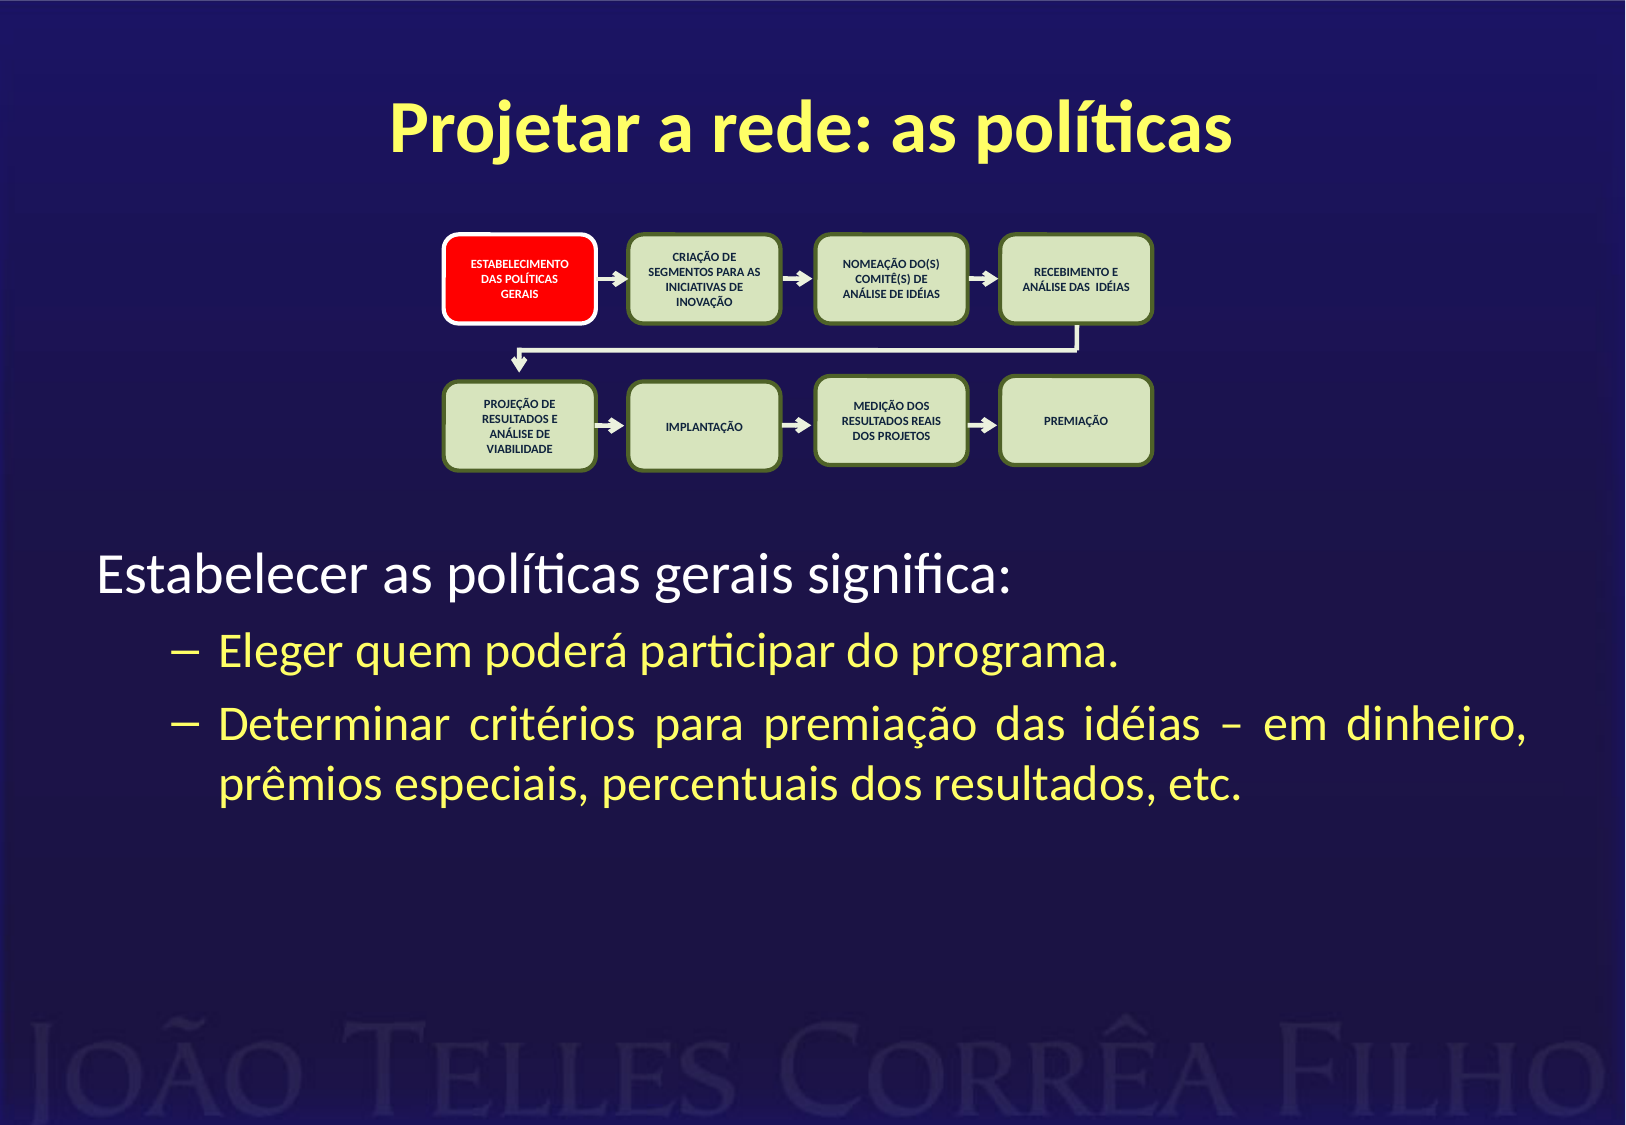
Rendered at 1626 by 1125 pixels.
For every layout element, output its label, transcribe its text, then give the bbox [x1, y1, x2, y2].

list Estabelecer as políticas gerais significa: Eleger quem poderá participar do programa. Determinar critérios para premiação das idéias – em dinheiro, prêmios especiais, percentuais dos resultados, etc. [81, 222, 1544, 1102]
picture [0, 0, 1626, 1125]
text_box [443, 234, 1153, 471]
title Projetar a rede: as políticas [81, 45, 1544, 200]
